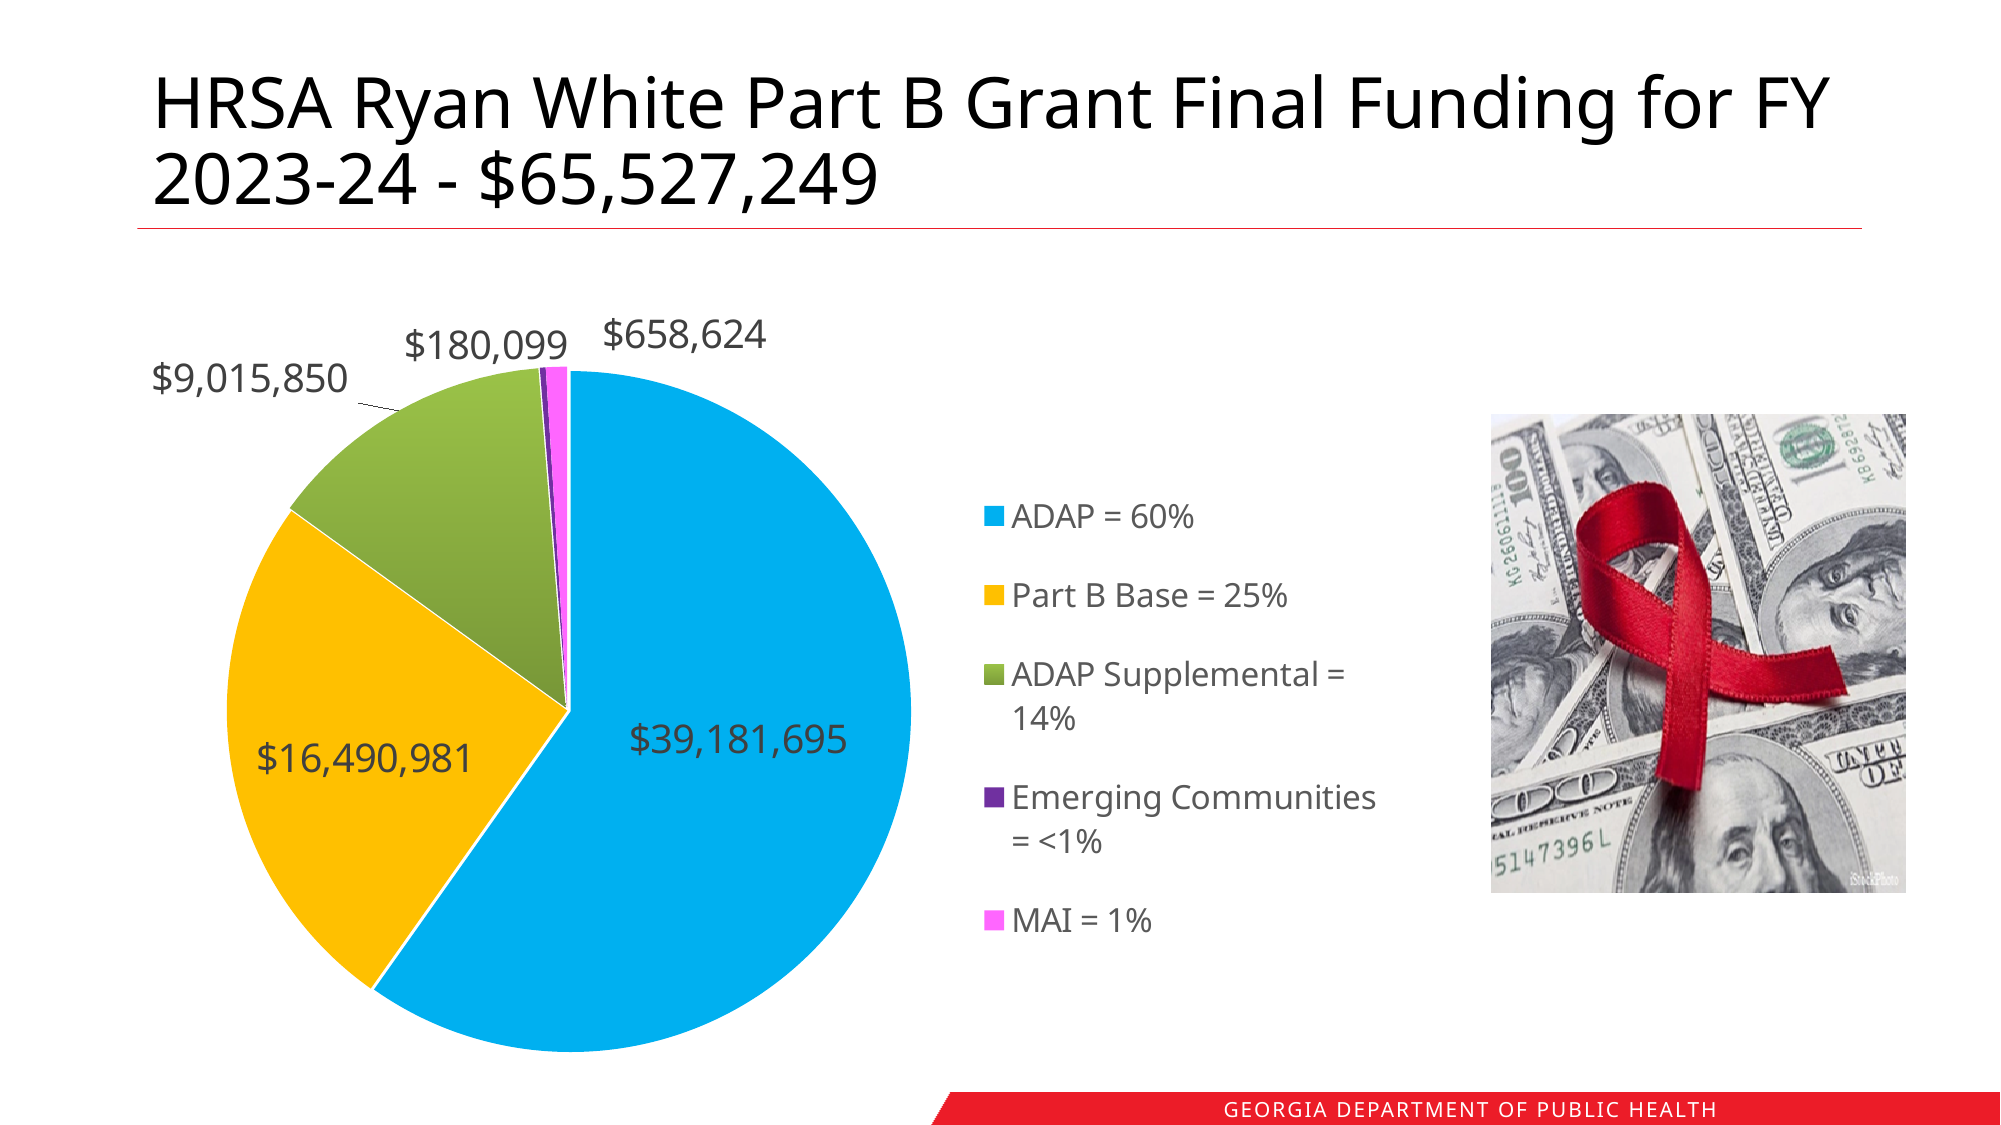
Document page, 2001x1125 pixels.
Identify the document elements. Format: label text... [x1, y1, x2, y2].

chart [0, 270, 1724, 1125]
title HRSA Ryan White Part B Grant Final Funding for FY 2023-24 - $65,527,249 [137, 59, 1863, 229]
picture [1491, 414, 1906, 893]
picture [1399, 1092, 2000, 1125]
